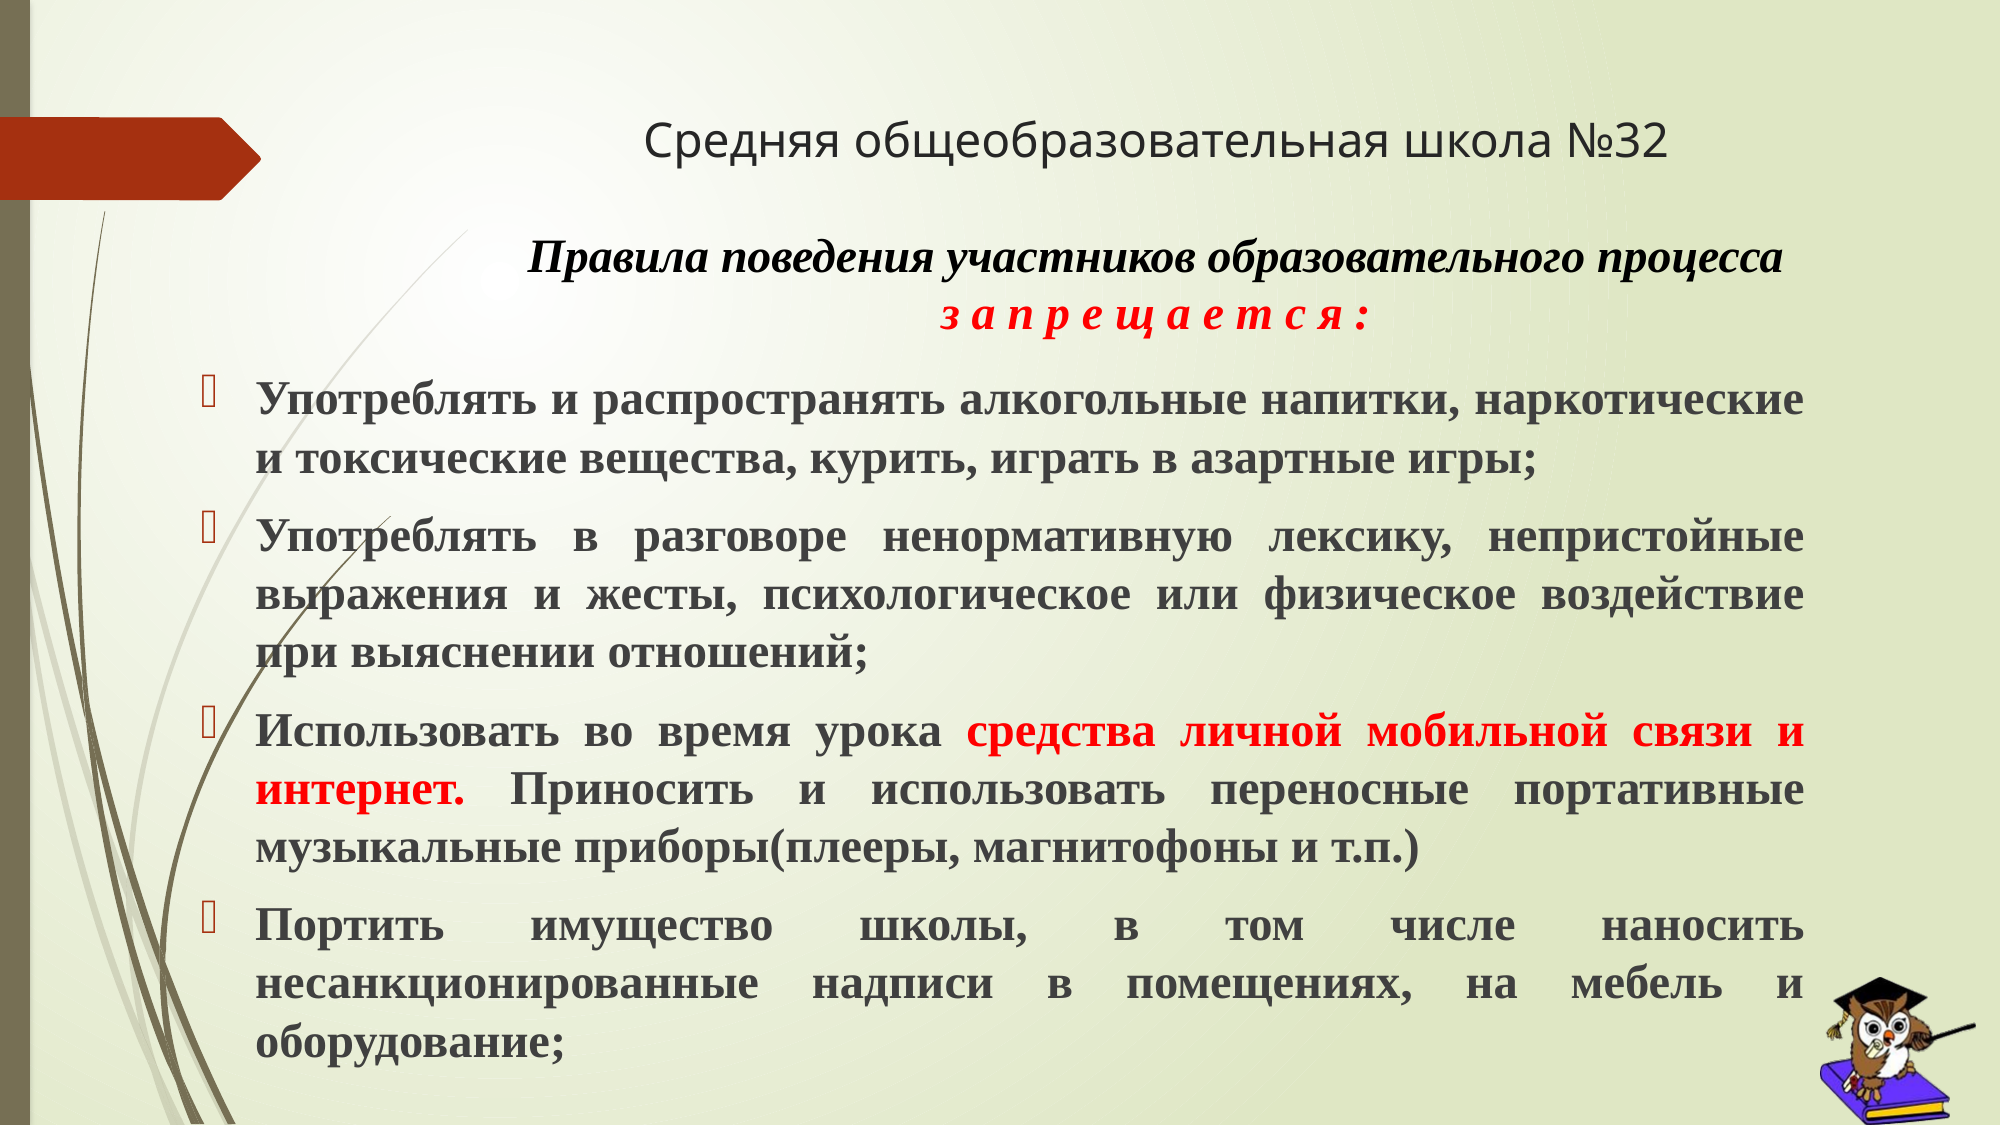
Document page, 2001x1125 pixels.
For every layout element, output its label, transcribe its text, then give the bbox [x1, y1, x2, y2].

title Средняя общеобразовательная школа №32 Правила поведения участников образовательного процесса з а п р е щ а е т с я : [425, 102, 1888, 350]
picture [1820, 977, 1976, 1125]
list Употреблять и распространять алкогольные напитки, наркотические и токсические вещества, курить, играть в азартные игры; Употреблять в разговоре ненормативную лексику, непристойные выражения и жесты, психологическое или физическое воздействие при выяснении отношений; Использовать во время урока средства личной мобильной связи и интернет. Приносить и использовать переносные портативные музыкальные приборы(плееры, магнитофоны и т.п.) Портить имущество школы, в том числе наносить несанкционированные надписи в помещениях, на мебель и оборудование; [185, 358, 1821, 1125]
